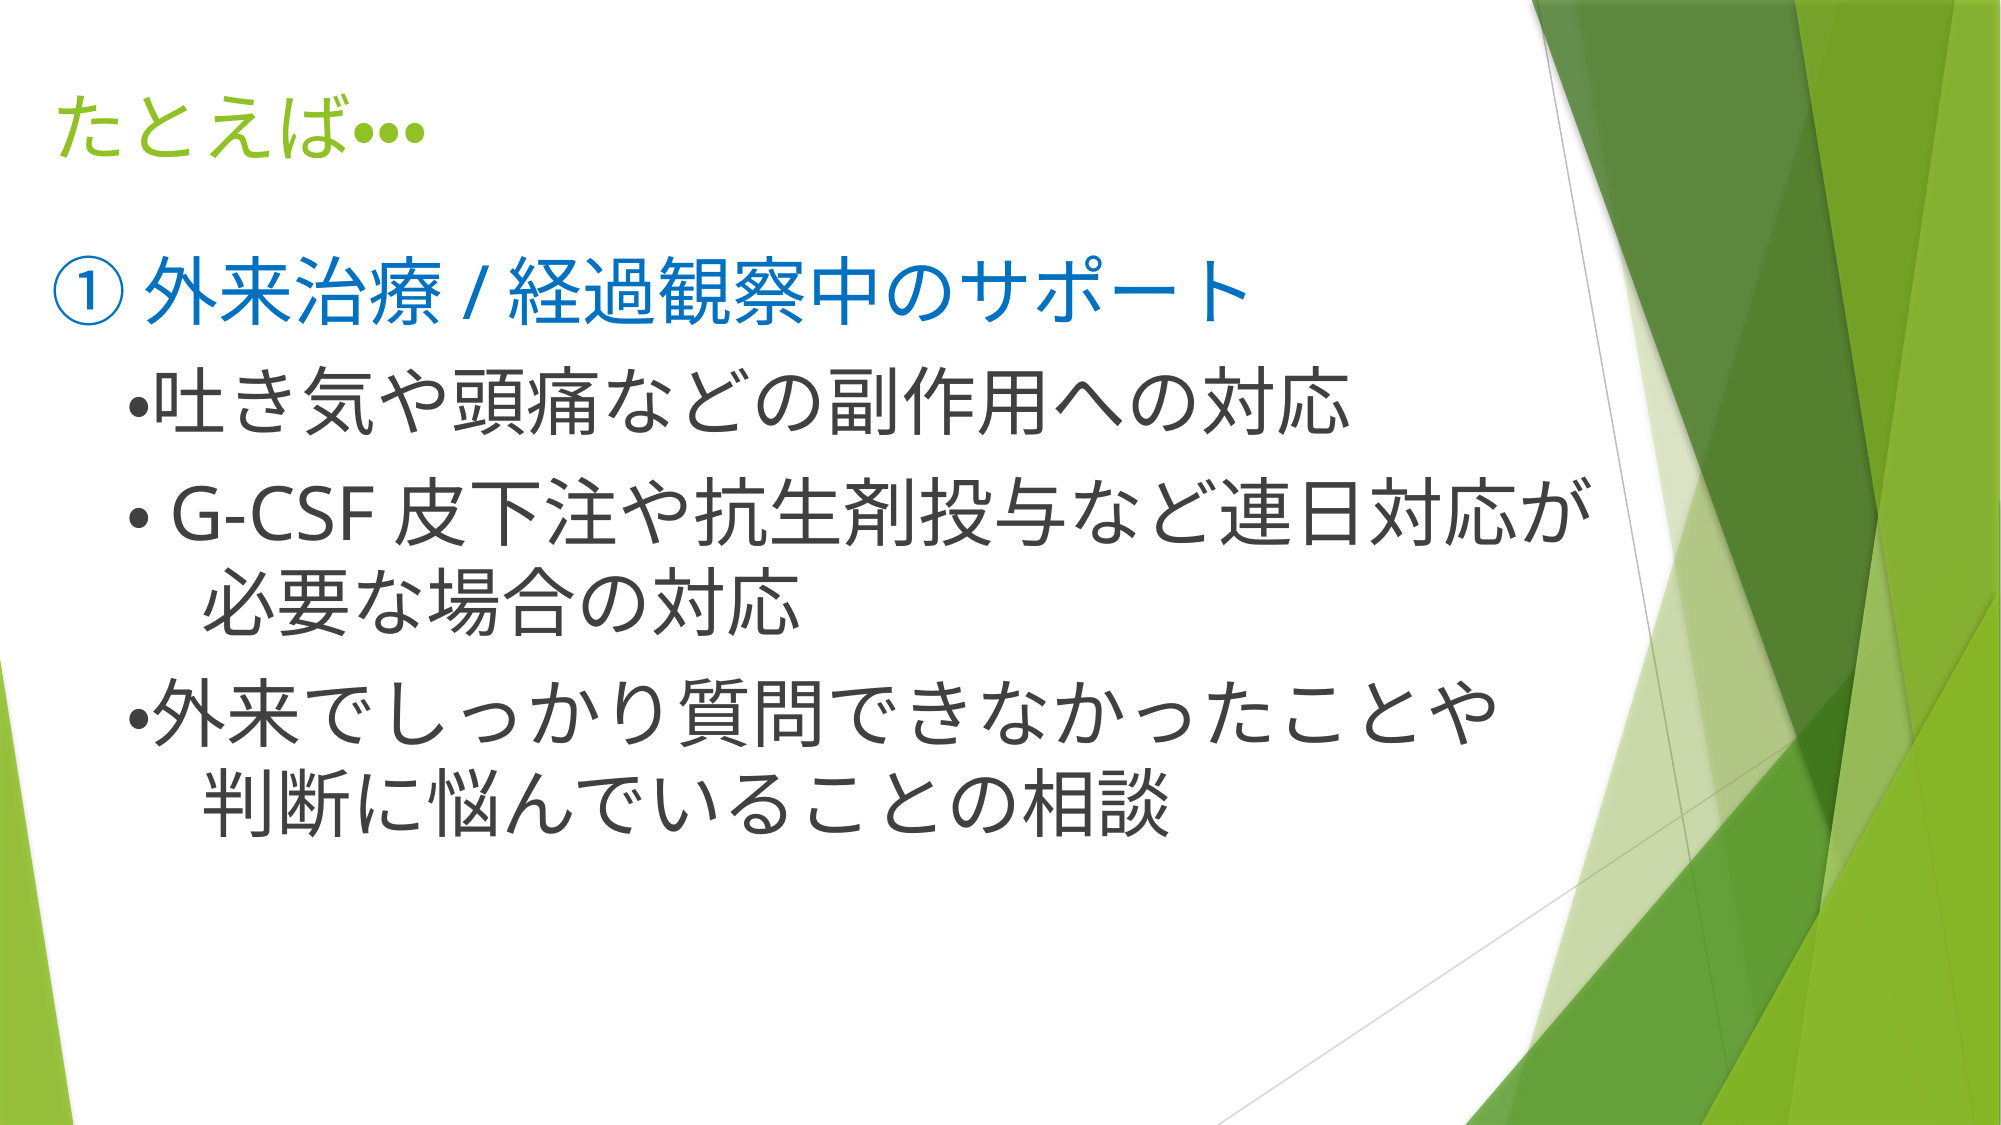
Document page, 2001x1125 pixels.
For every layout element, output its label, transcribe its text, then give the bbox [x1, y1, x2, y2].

title たとえば・・・ [36, 72, 1447, 236]
list ①外来治療/経過観察中のサポート ・吐き気や頭痛などの副作用への対応 ・G-CSF皮下注や抗生剤投与など連日対応が 必要な場合の対応 ・外来でしっかり質問できなかったことや 判断に悩んでいることの相談 [36, 236, 1829, 1015]
